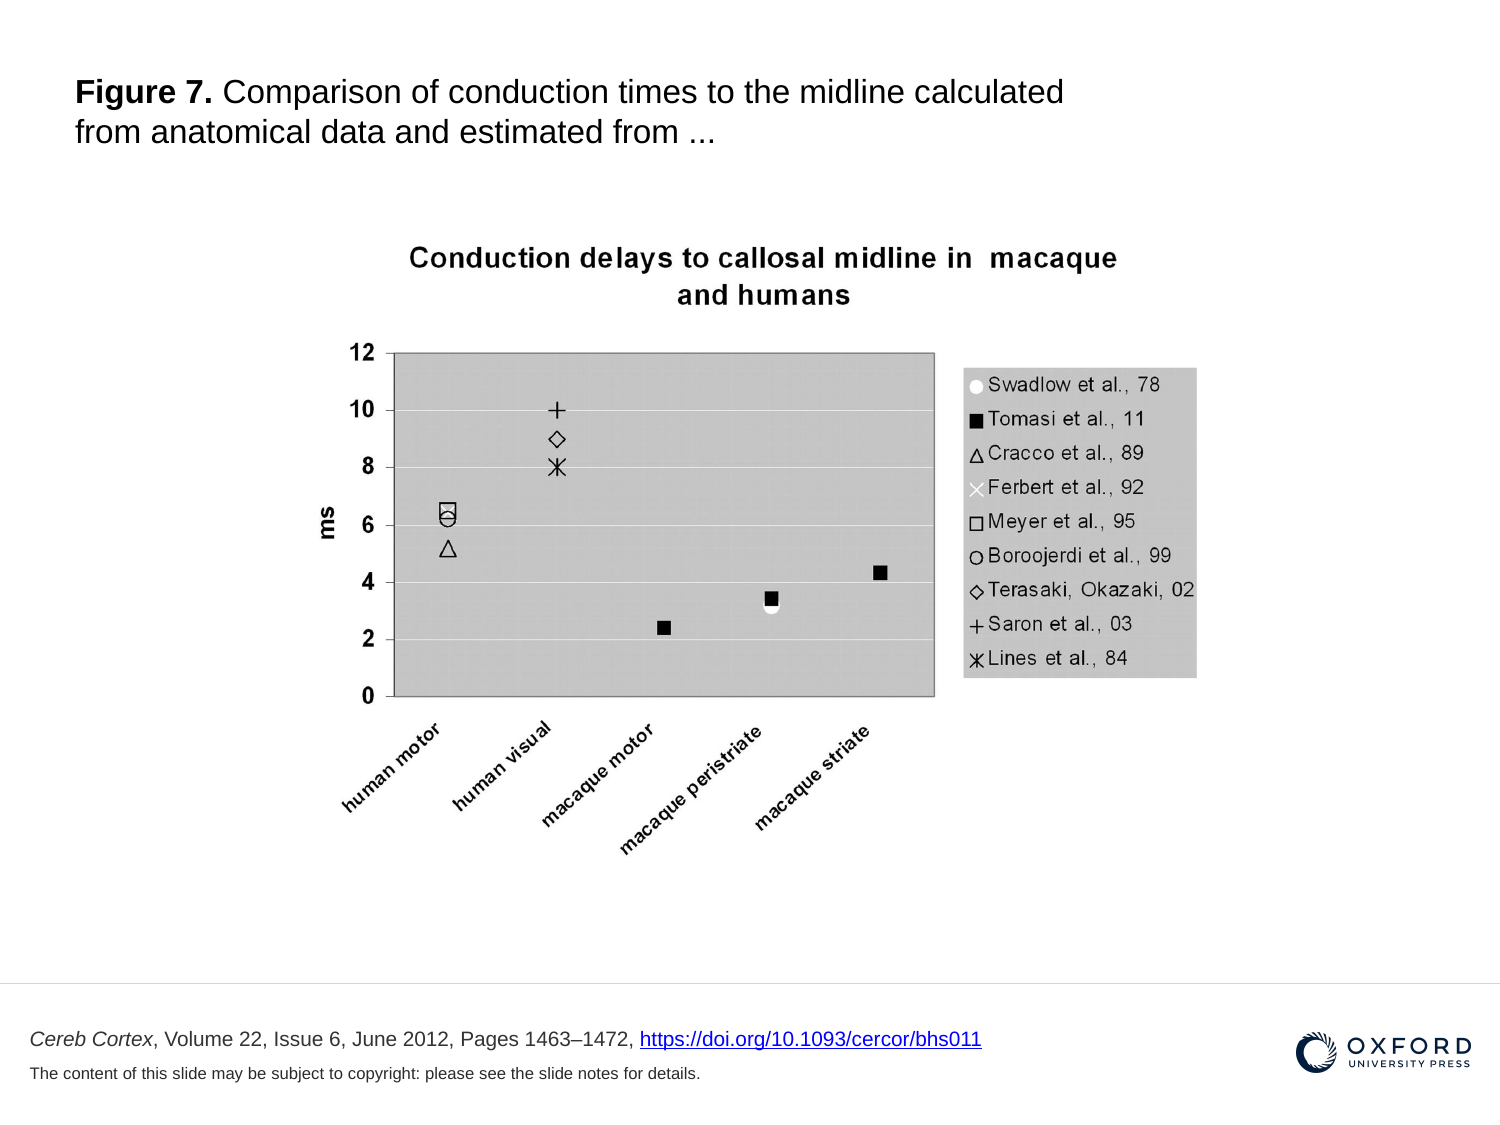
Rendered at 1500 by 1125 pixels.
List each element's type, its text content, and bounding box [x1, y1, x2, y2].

title Figure 7. Comparison of conduction times to the midline calculated from anatomical data and estimated from ... [75, 69, 1078, 171]
footer Cereb Cortex, Volume 22, Issue 6, June 2012, Pages 1463–1472, https://doi.org/10.1093/cercor/bhs011 The content of this slide may be subject to copyright: please see the slide notes for details. [0, 983, 1260, 1125]
picture [262, 224, 1238, 872]
picture [1296, 1032, 1471, 1073]
